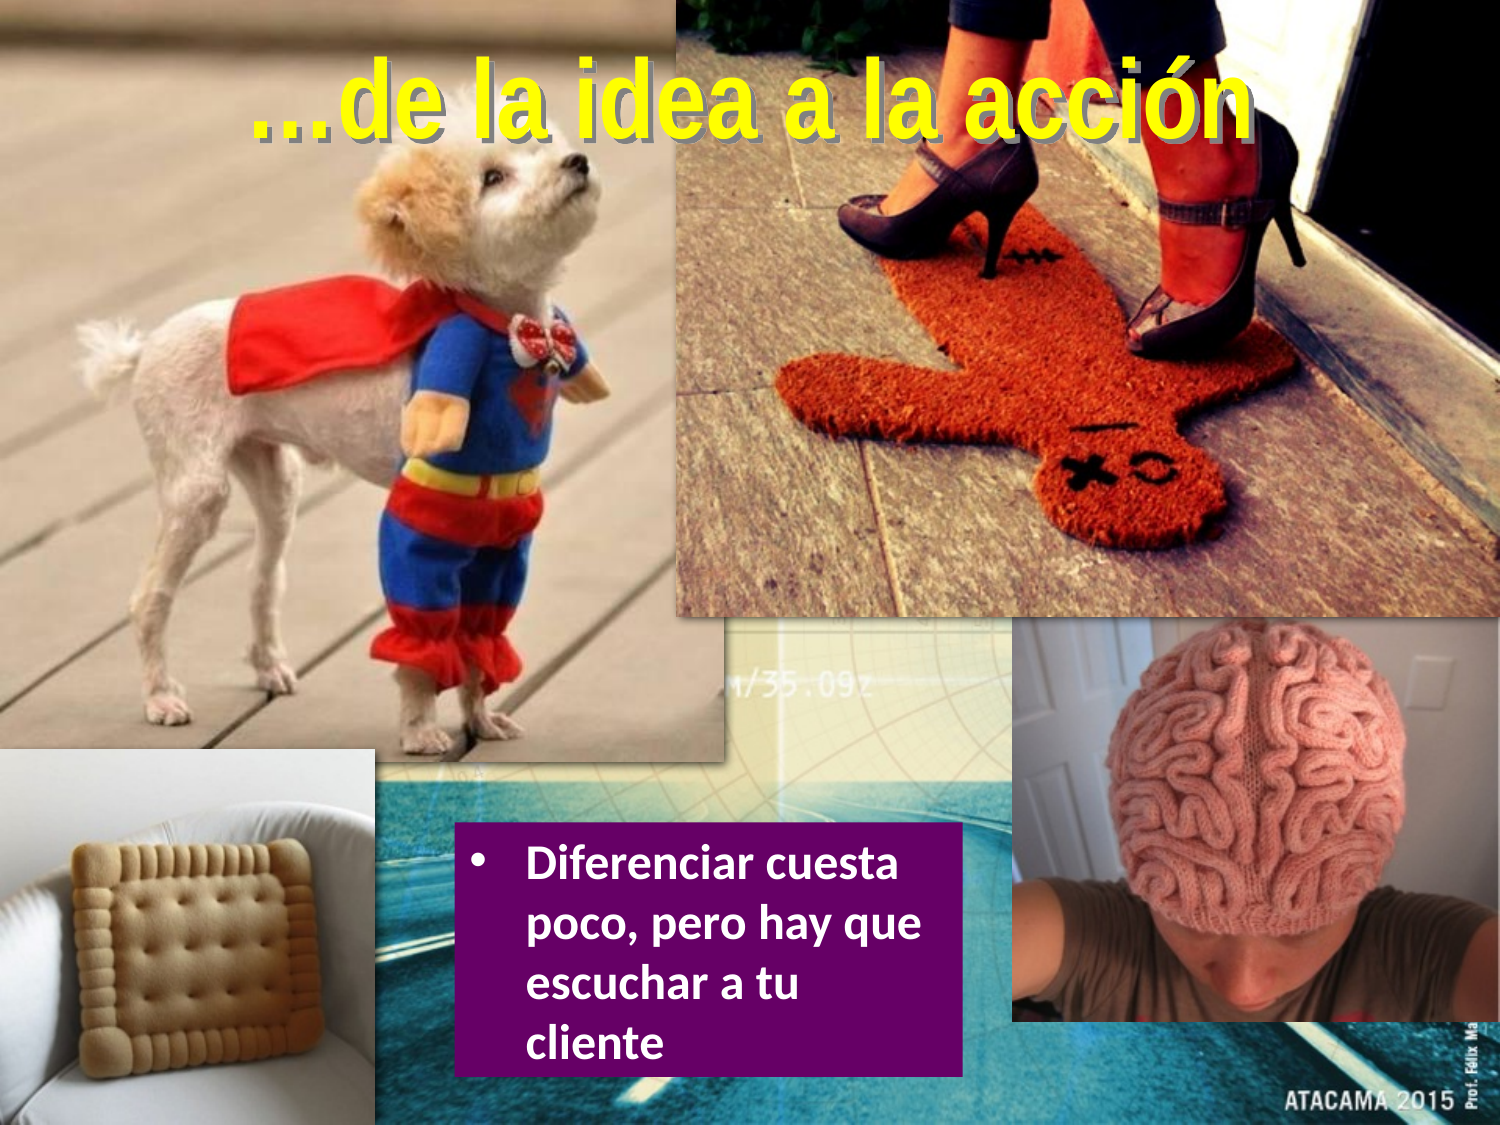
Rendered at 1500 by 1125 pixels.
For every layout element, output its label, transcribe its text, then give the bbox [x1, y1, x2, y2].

picture [0, 0, 1500, 1125]
text_box Diferenciar cuesta poco, pero hay que escuchar a tu cliente [454, 822, 963, 1077]
